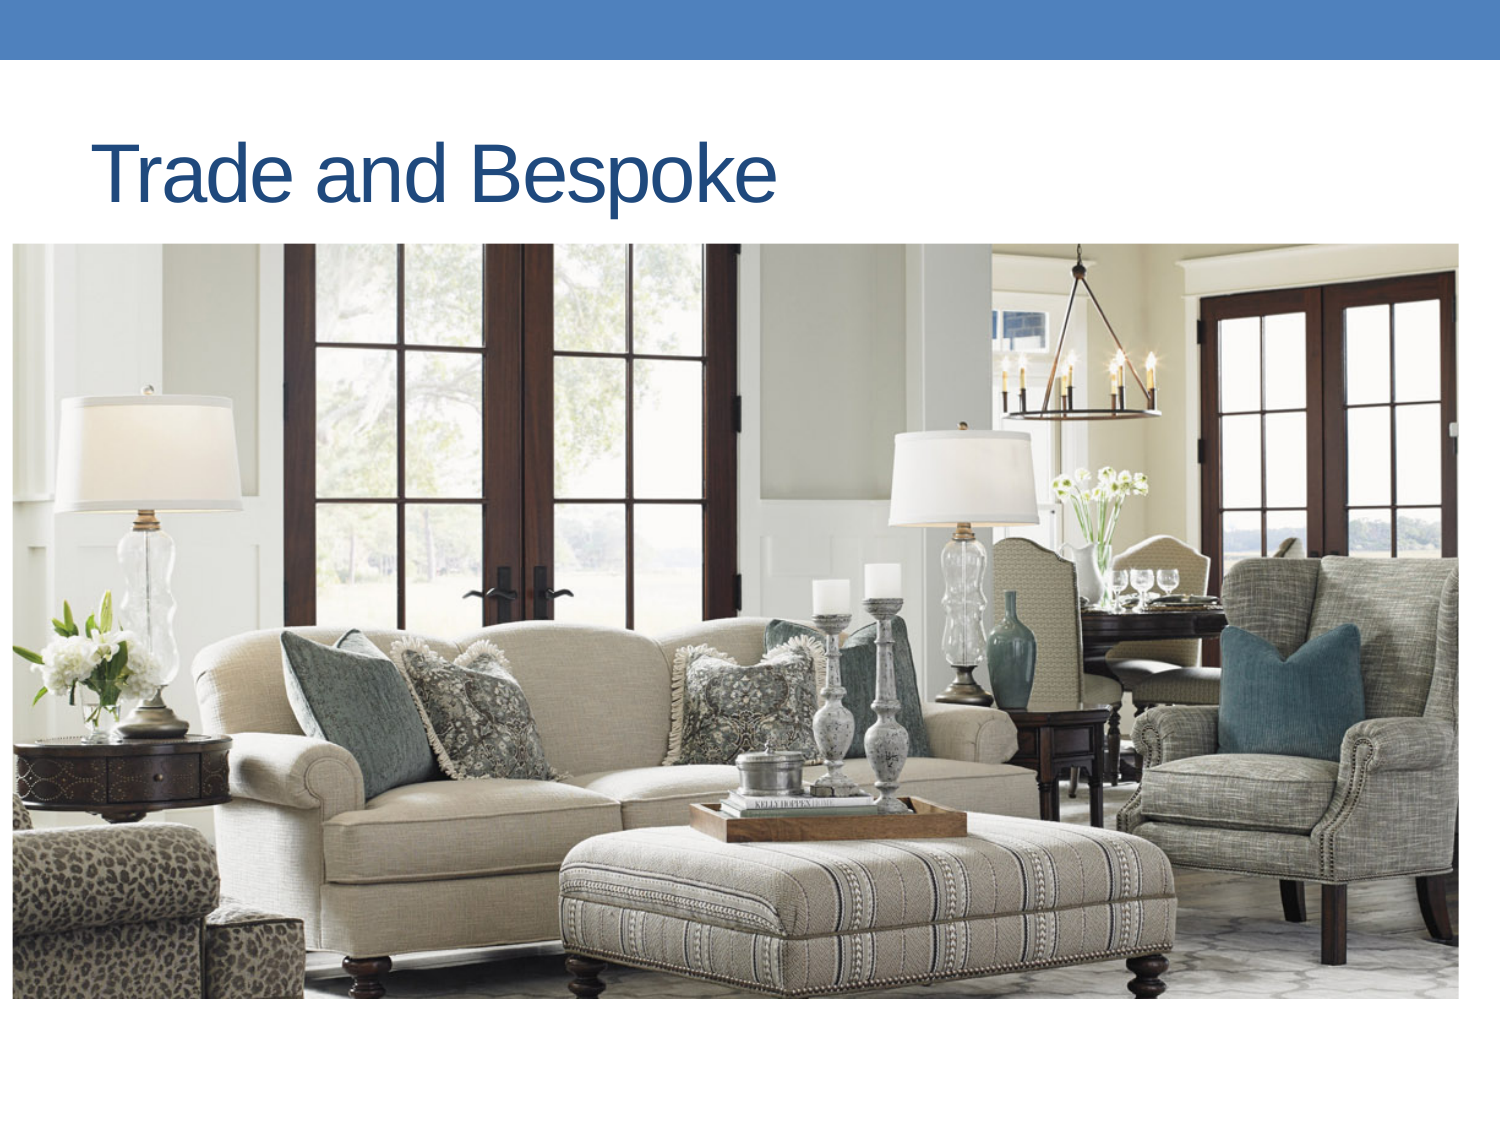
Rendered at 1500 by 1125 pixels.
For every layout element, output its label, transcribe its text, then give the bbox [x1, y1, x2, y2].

title Trade and Bespoke [75, 87, 1425, 234]
picture [12, 237, 1459, 999]
